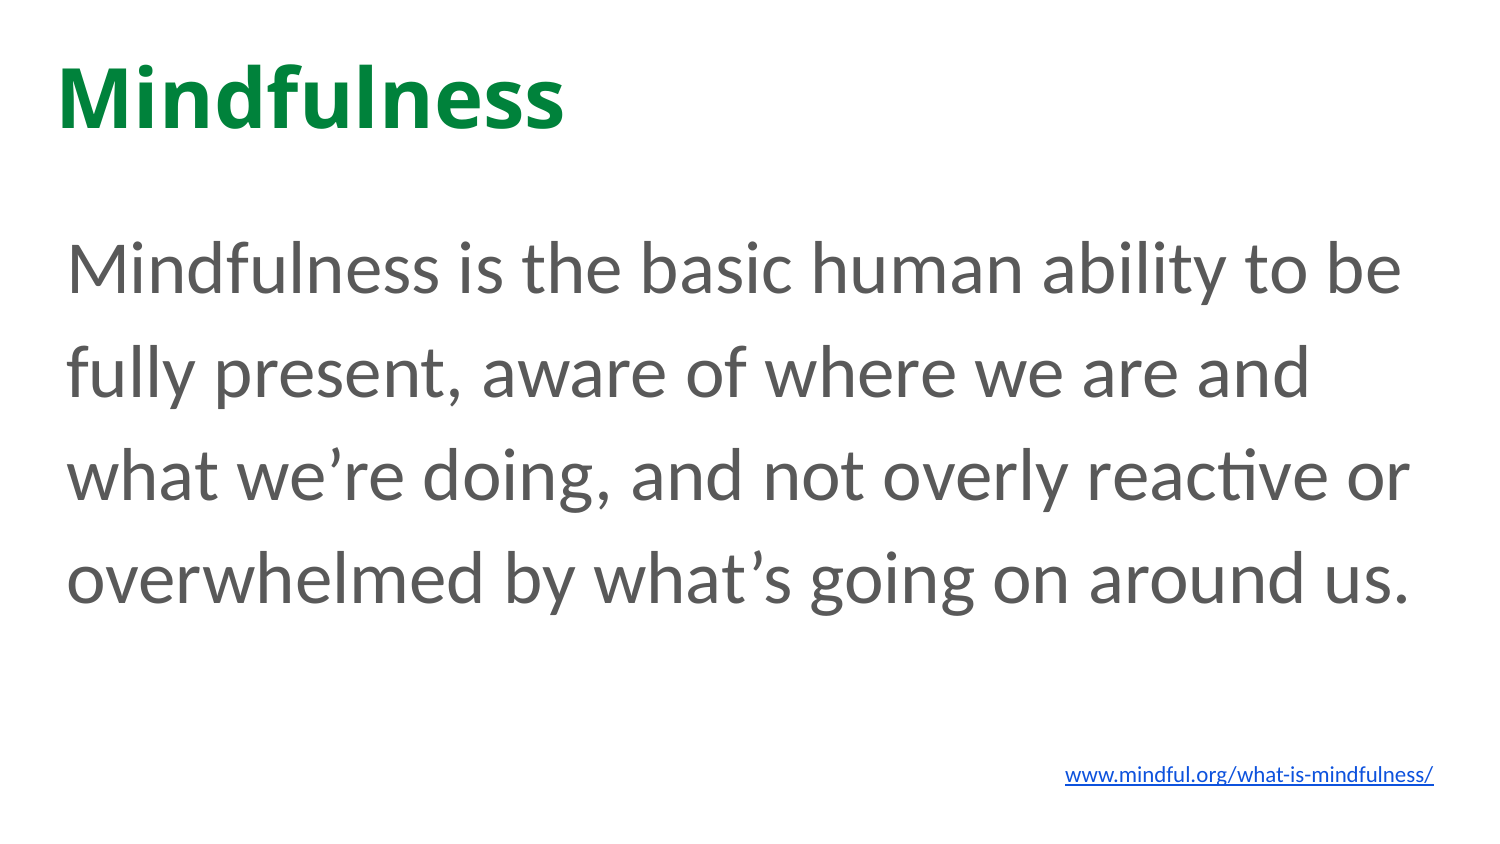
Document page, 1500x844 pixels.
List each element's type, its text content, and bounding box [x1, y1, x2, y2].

list Mindfulness is the basic human ability to be fully present, aware of where we are and what we’re doing, and not overly reactive or overwhelmed by what’s going on around us. www.mindful.org/what-is-mindfulness/ [51, 190, 1449, 814]
title Mindfulness [40, 29, 1460, 142]
